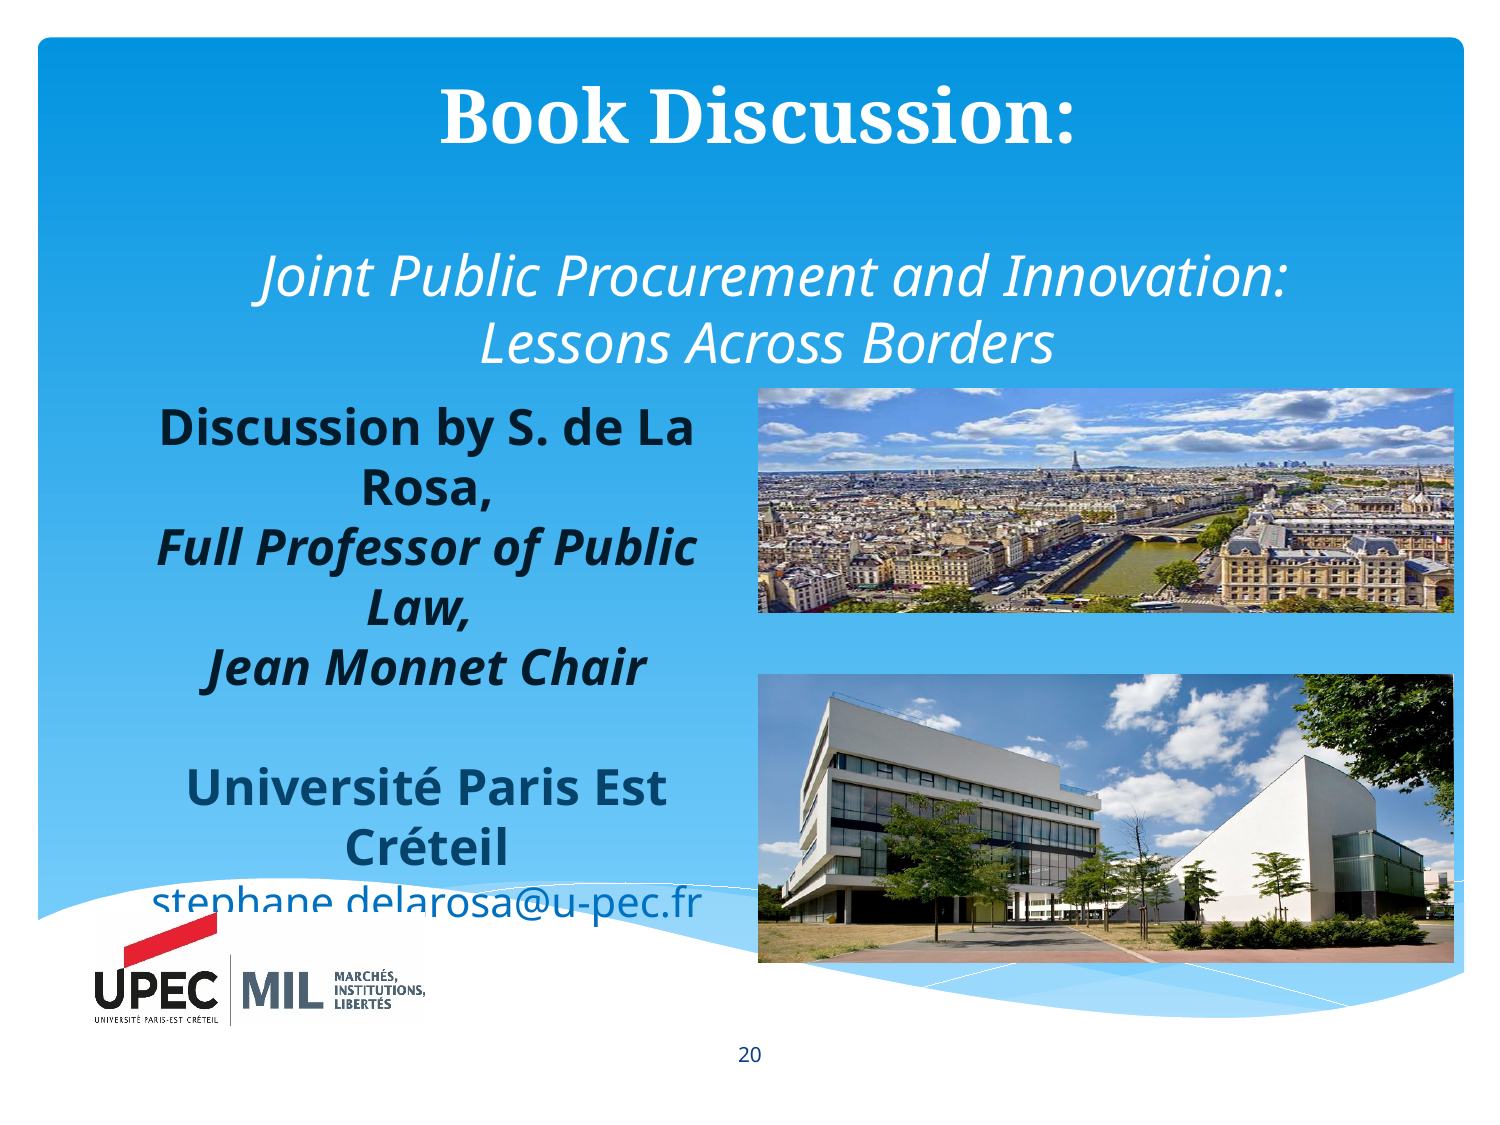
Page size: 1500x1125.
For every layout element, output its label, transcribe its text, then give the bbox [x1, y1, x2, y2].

slide_number 20 [654, 1025, 846, 1086]
subtitle Book Discussion: [89, 60, 1428, 211]
title Joint Public Procurement and Innovation: Lessons Across Borders [62, 163, 1488, 451]
picture [95, 912, 426, 1026]
picture [758, 387, 1454, 613]
picture [758, 674, 1454, 963]
text_box Discussion by S. de La Rosa, Full Professor of Public Law, Jean Monnet Chair Université Paris Est Créteil stephane.delarosa@u-pec.fr [95, 388, 759, 934]
